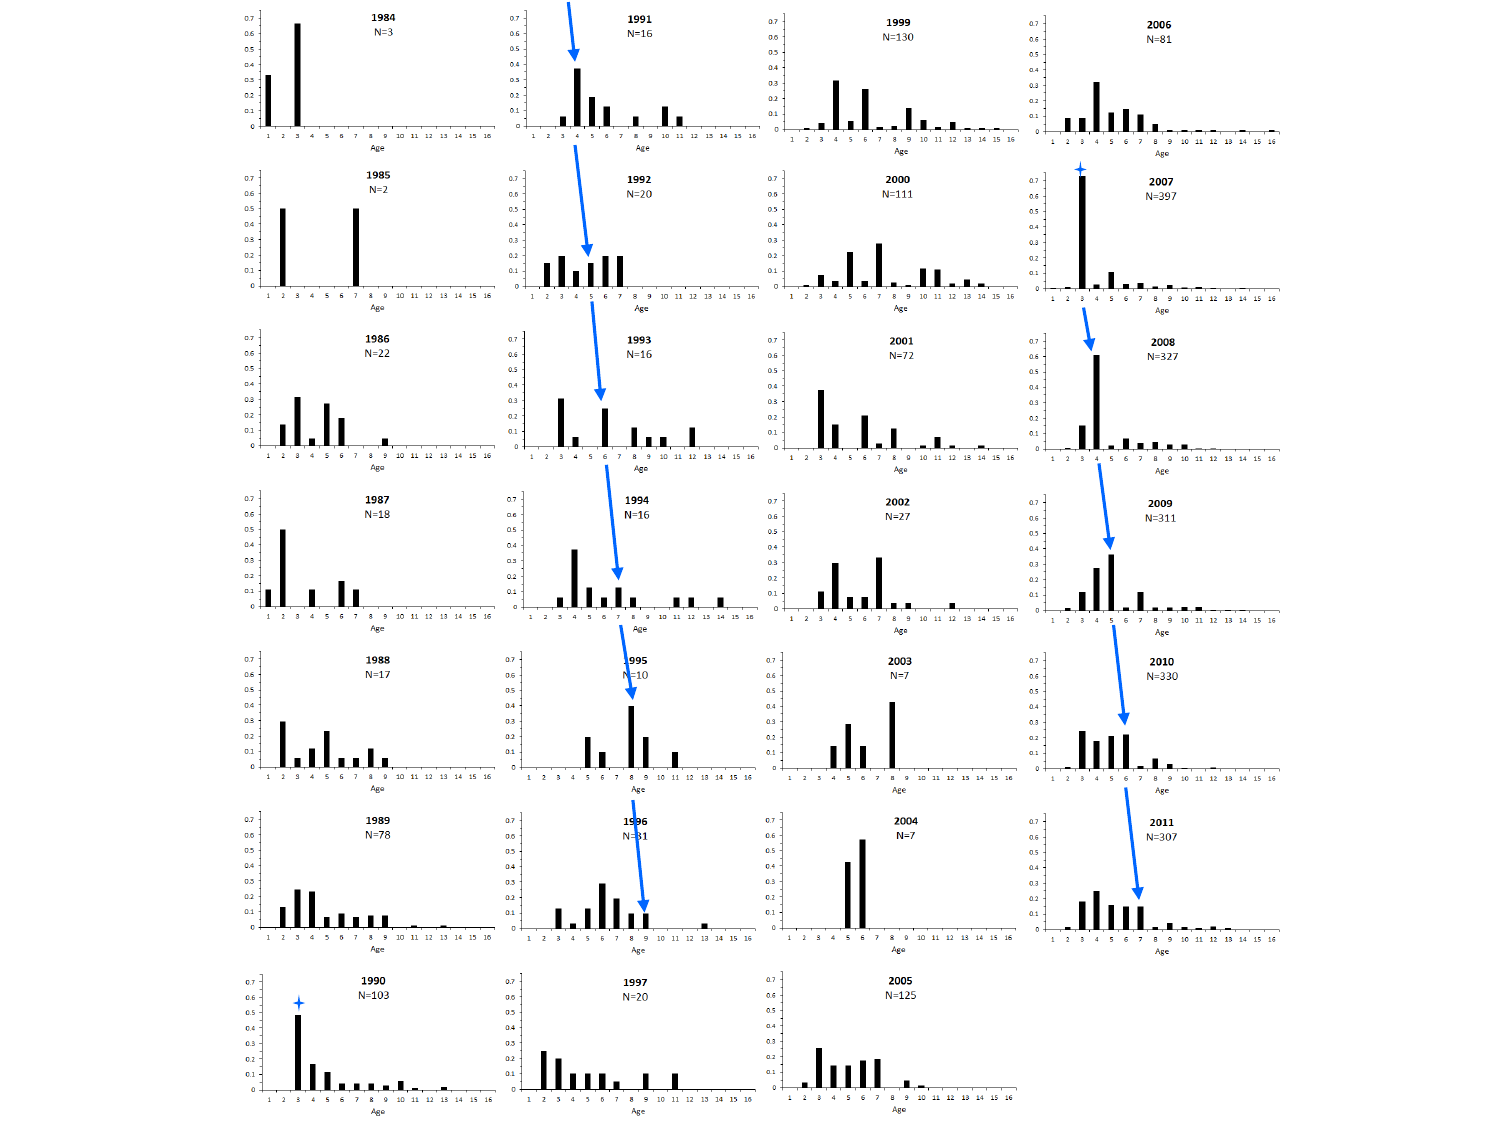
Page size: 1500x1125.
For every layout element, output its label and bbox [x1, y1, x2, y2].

text_box [292, 1, 645, 1012]
picture [236, 1, 1287, 1125]
text_box [1073, 160, 1140, 901]
